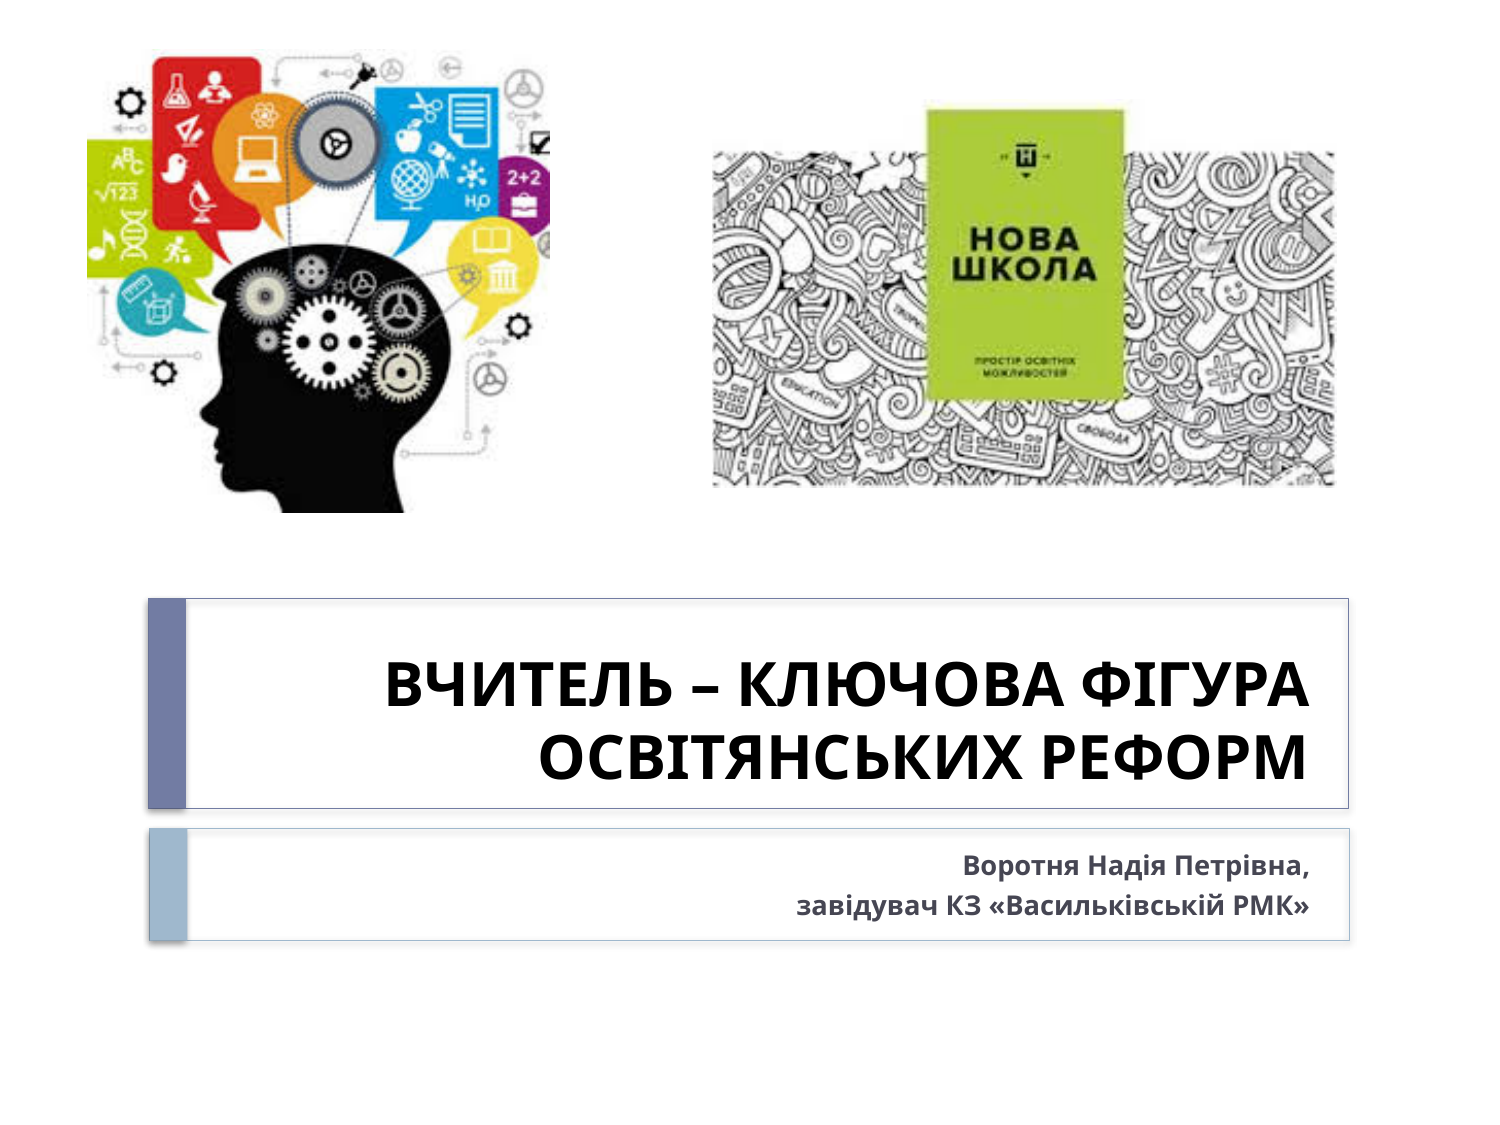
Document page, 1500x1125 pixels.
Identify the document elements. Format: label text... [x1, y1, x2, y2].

picture [87, 49, 551, 513]
picture [712, 99, 1337, 488]
subtitle Воротня Надія Петрівна, завідувач КЗ «Васильківській РМК» [200, 840, 1325, 929]
title ВЧИТЕЛЬ – КЛЮЧОВА ФІГУРА ОСВІТЯНСЬКИХ РЕФОРМ [200, 637, 1325, 800]
